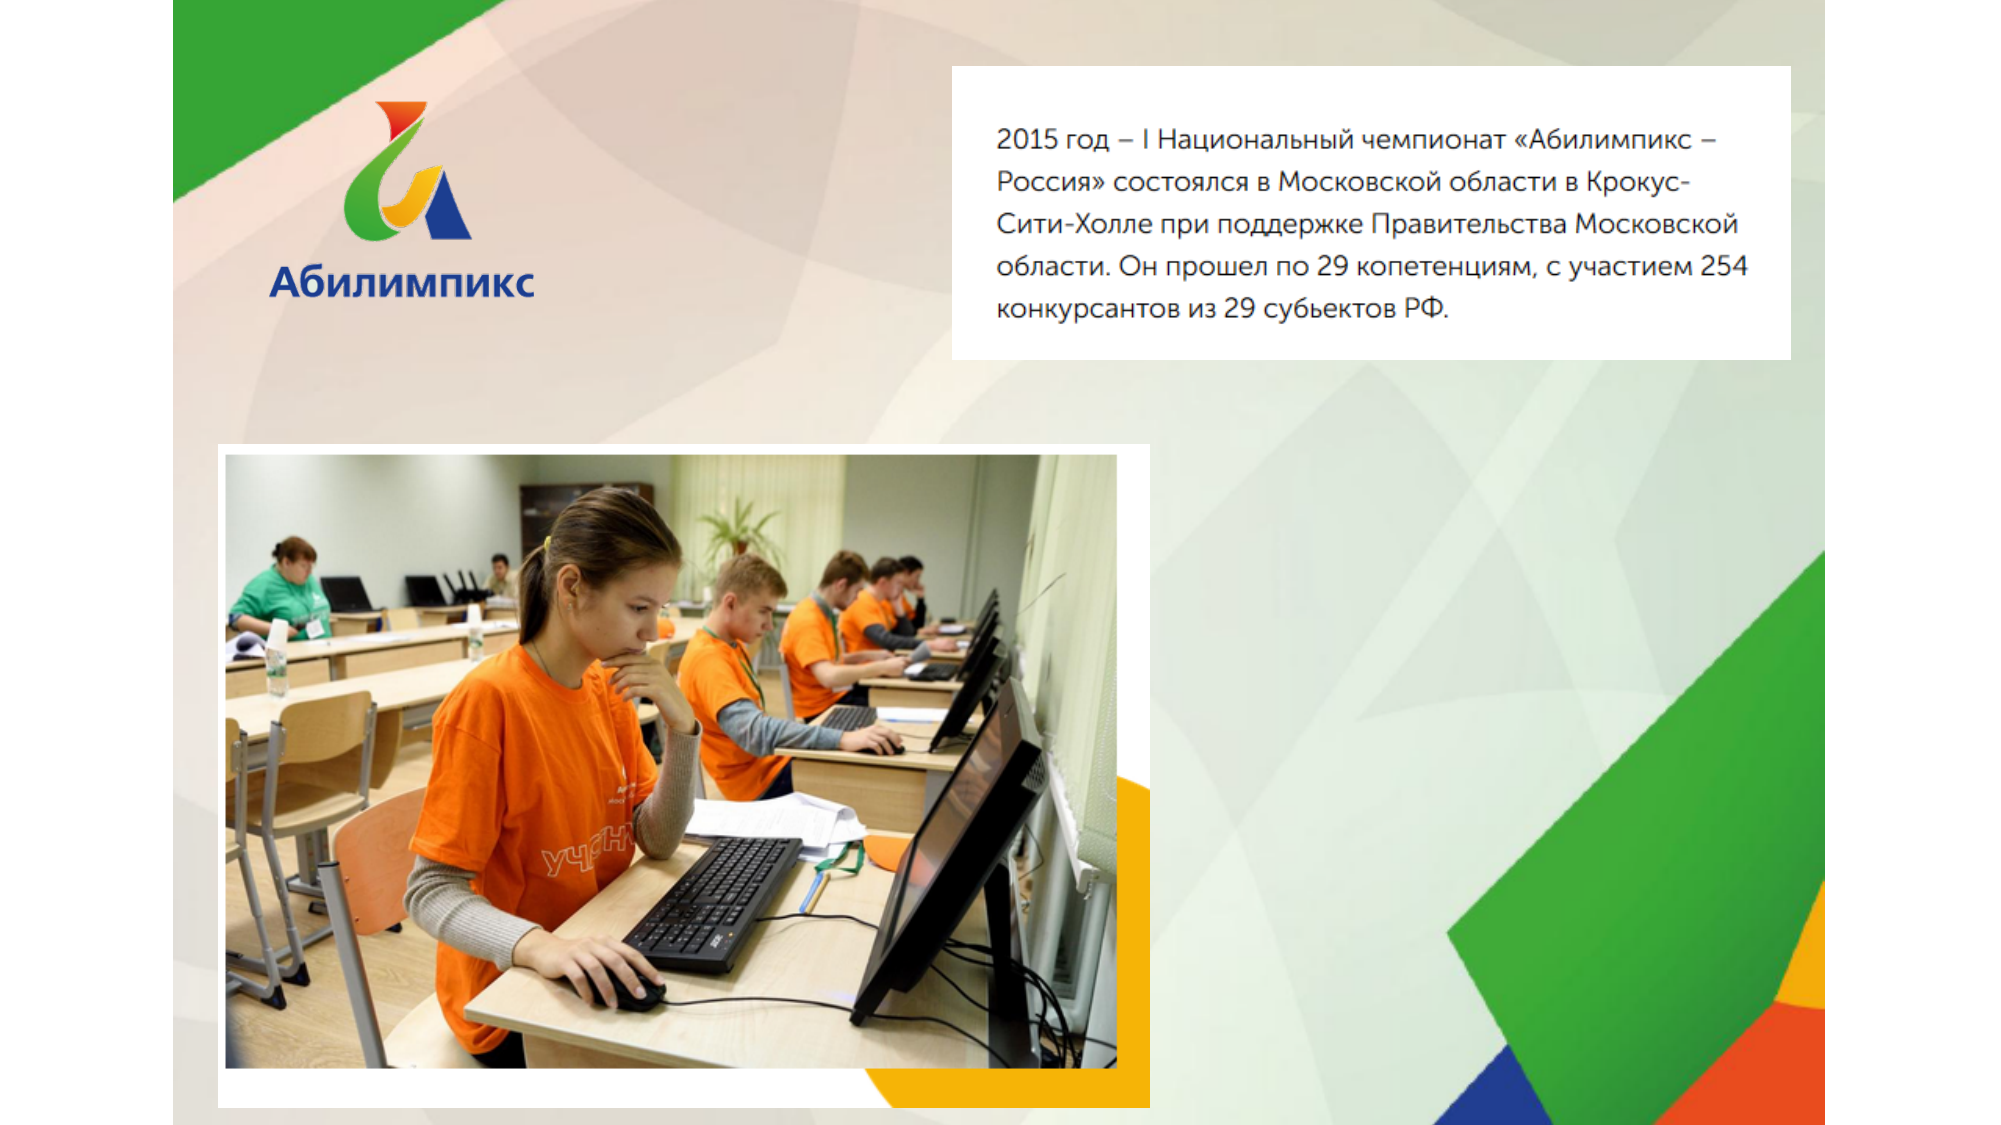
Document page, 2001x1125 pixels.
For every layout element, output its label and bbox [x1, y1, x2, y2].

picture [952, 66, 1791, 360]
picture [218, 444, 1150, 1108]
text_box [173, 0, 1823, 1125]
picture [263, 80, 541, 319]
